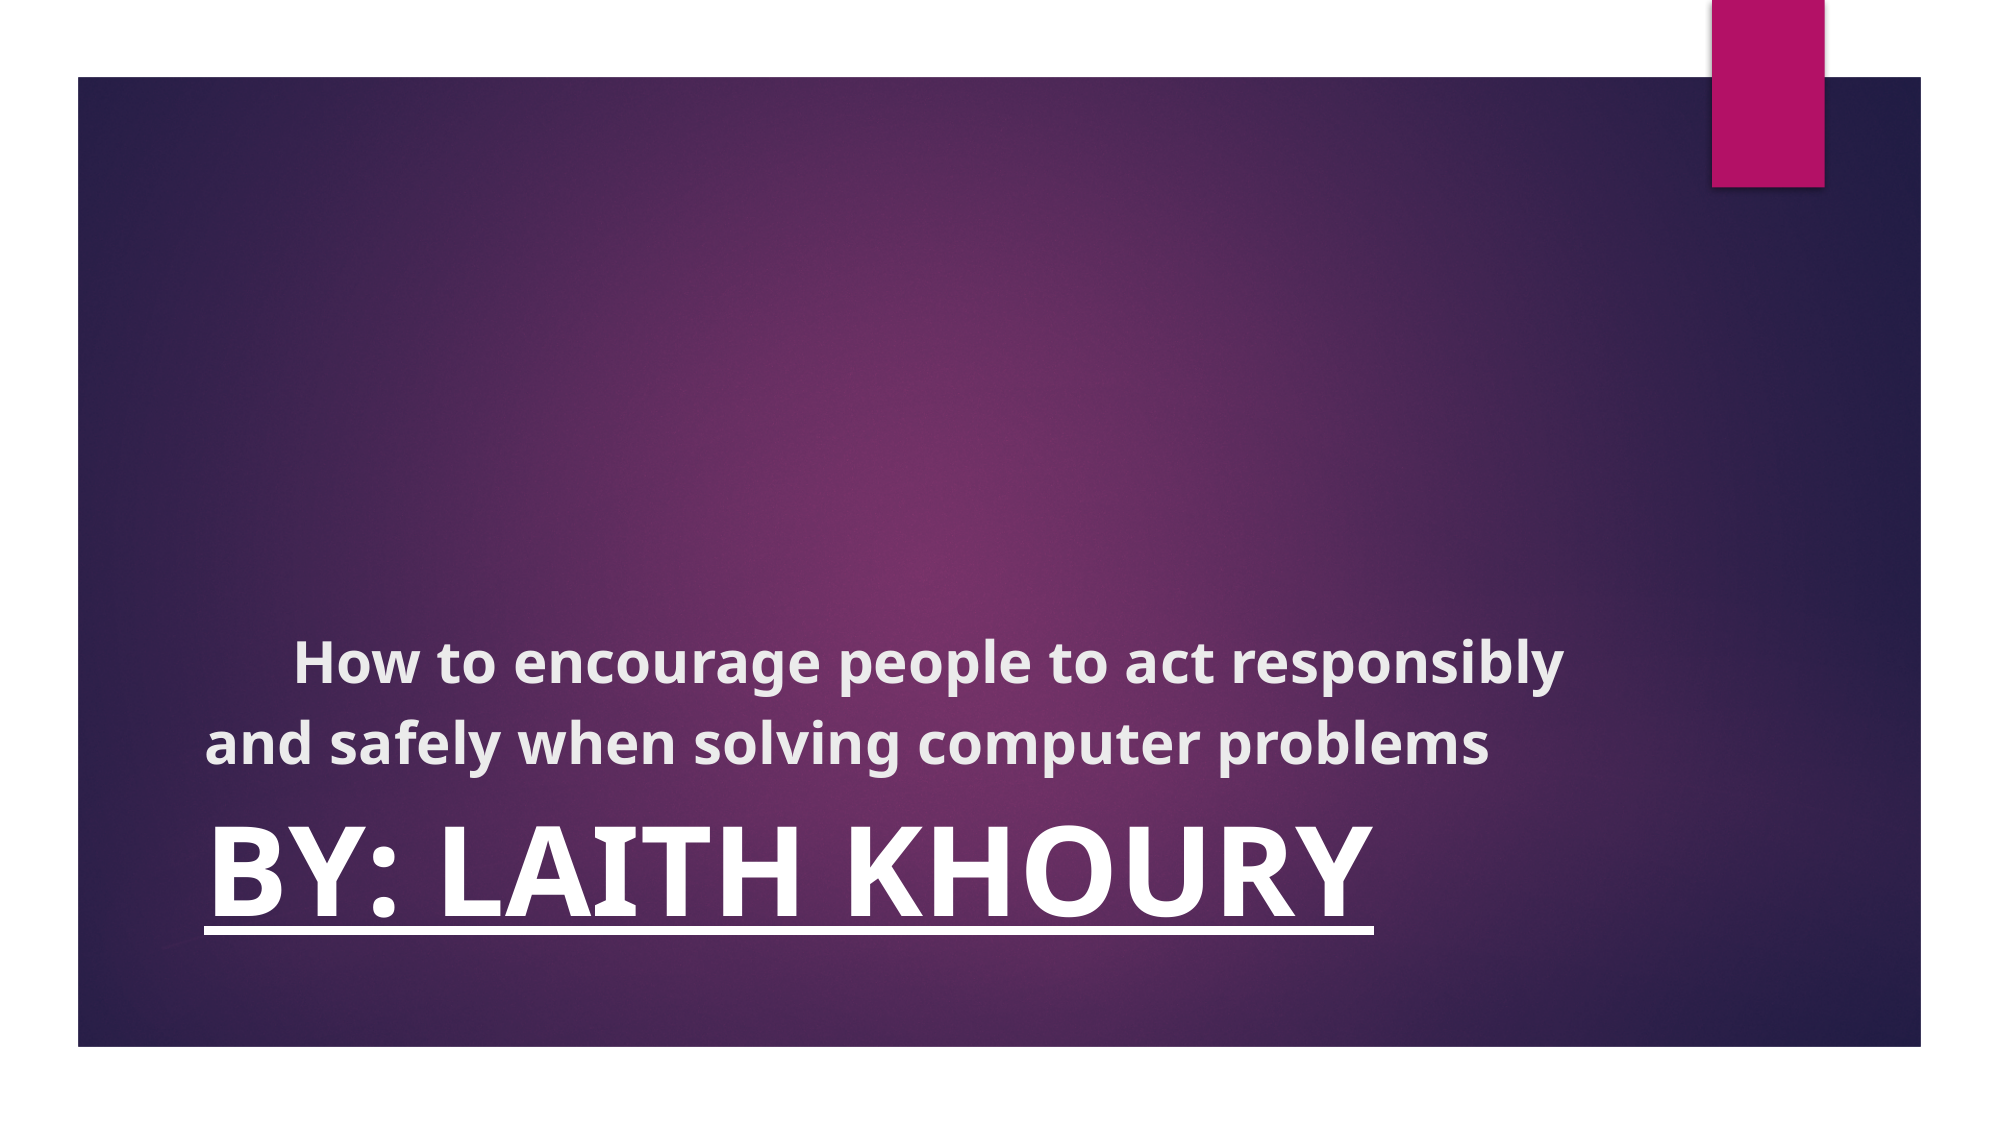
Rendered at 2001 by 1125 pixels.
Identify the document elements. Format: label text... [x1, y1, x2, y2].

subtitle By: Laith khoury [189, 783, 1638, 925]
title How to encourage people to act responsibly and safely when solving computer problems [189, 344, 1638, 783]
